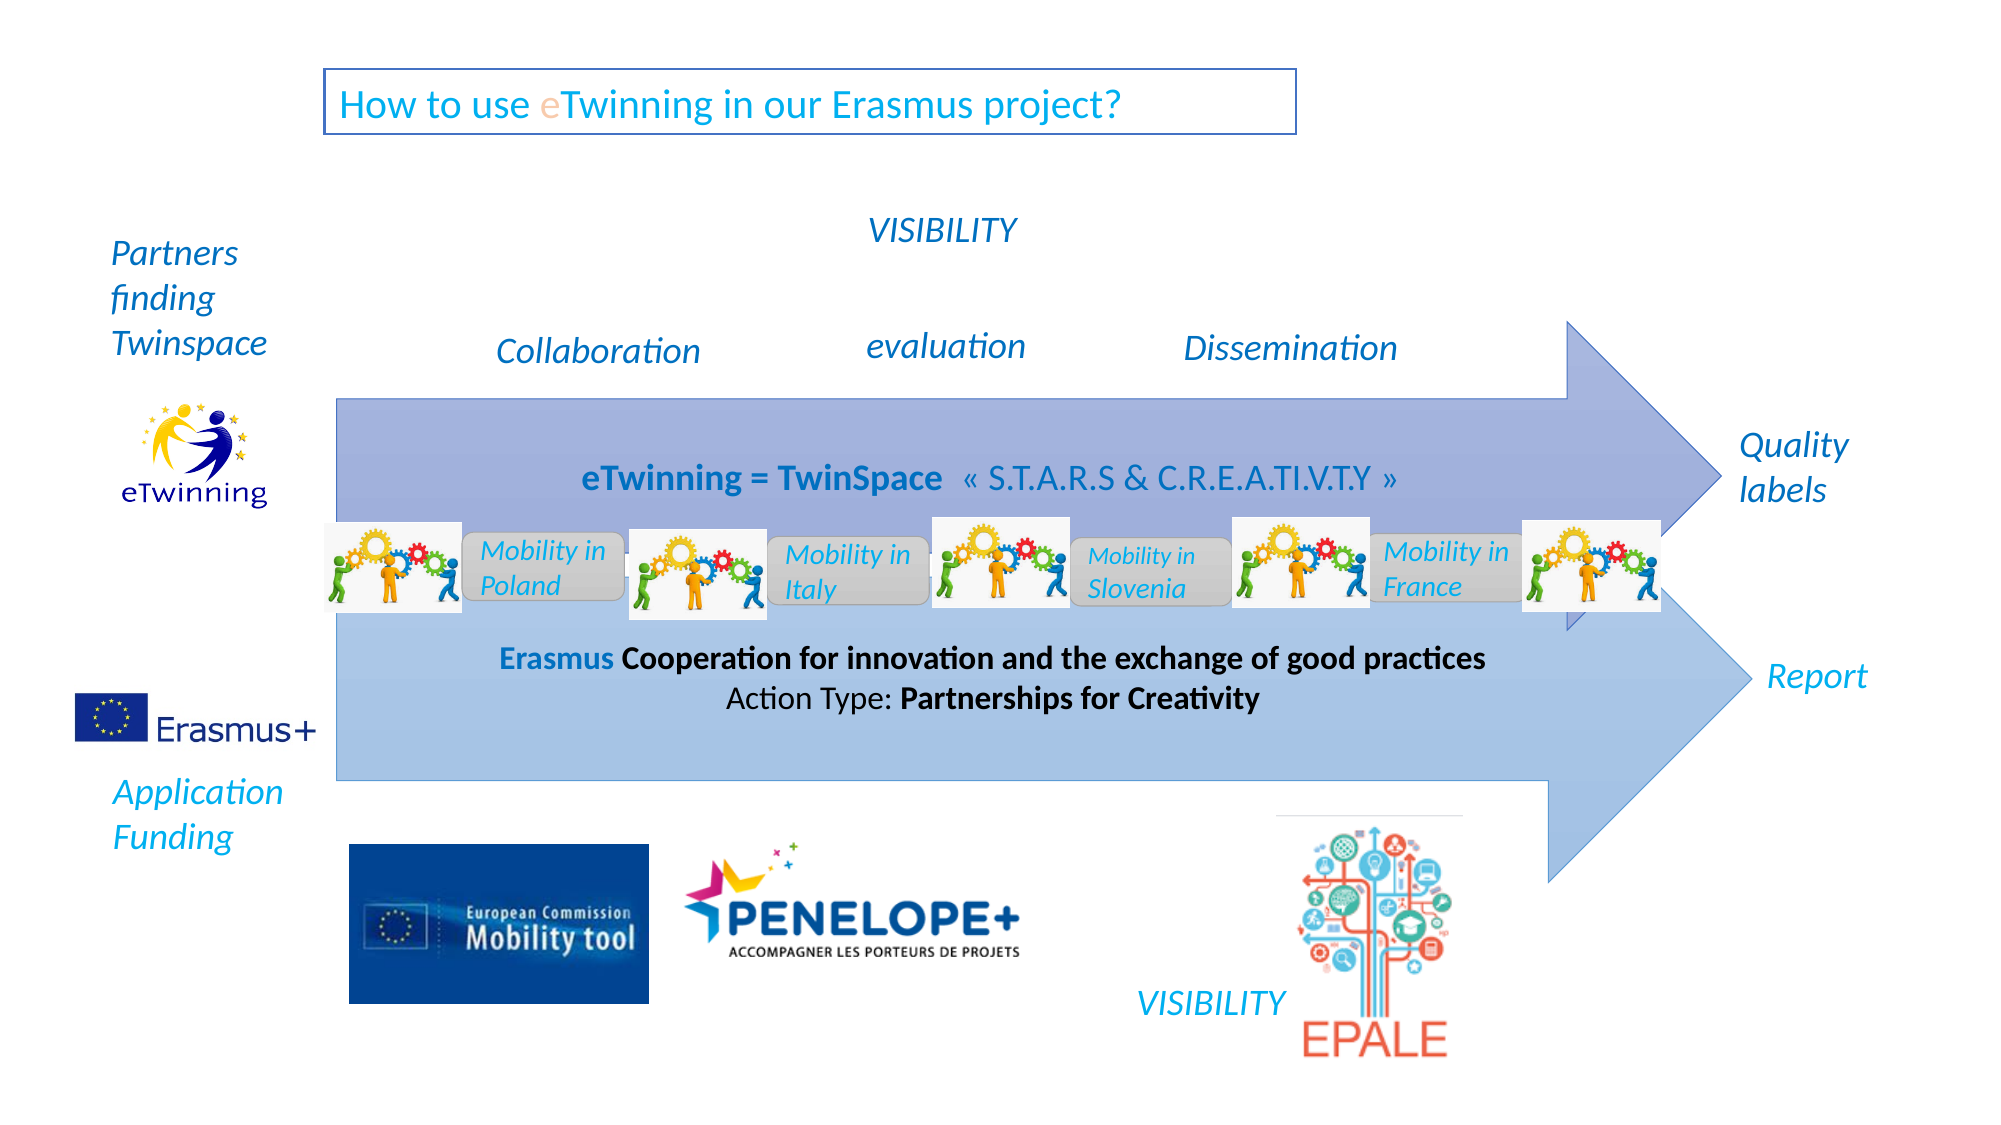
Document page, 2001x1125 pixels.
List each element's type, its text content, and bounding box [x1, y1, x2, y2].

text_box evaluation [851, 313, 1042, 374]
picture [1232, 517, 1370, 608]
text_box Application Funding [98, 759, 336, 865]
picture [116, 396, 273, 515]
picture [1522, 520, 1661, 612]
text_box Mobility in France [1370, 532, 1522, 603]
picture [74, 674, 316, 761]
text_box VISIBILITY [1121, 970, 1276, 1031]
text_box Collaboration [481, 319, 723, 379]
text_box Mobility in Poland [462, 531, 625, 602]
picture [664, 833, 1036, 973]
text_box How to use eTwinning in our Erasmus project? [323, 68, 1297, 135]
picture [324, 522, 462, 614]
picture [932, 517, 1070, 608]
text_box eTwinning = TwinSpace « S.T.A.R.S & C.R.E.A.TI.V.T.Y » [336, 320, 1723, 554]
text_box Quality labels [1724, 412, 1902, 518]
picture [1276, 815, 1463, 1066]
picture [629, 529, 767, 620]
text_box Mobility in Italy [767, 535, 930, 606]
text_box VISIBILITY [852, 197, 1032, 258]
text_box Mobility in Slovenia [1070, 537, 1232, 607]
text_box Partners finding Twinspace [95, 220, 305, 370]
text_box Report [1751, 643, 1973, 704]
picture [349, 844, 649, 1004]
text_box Erasmus Cooperation for innovation and the exchange of good practices Action Type: Partnerships for Creativity [336, 576, 1751, 884]
text_box Dissemination [1168, 315, 1424, 375]
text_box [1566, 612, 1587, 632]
